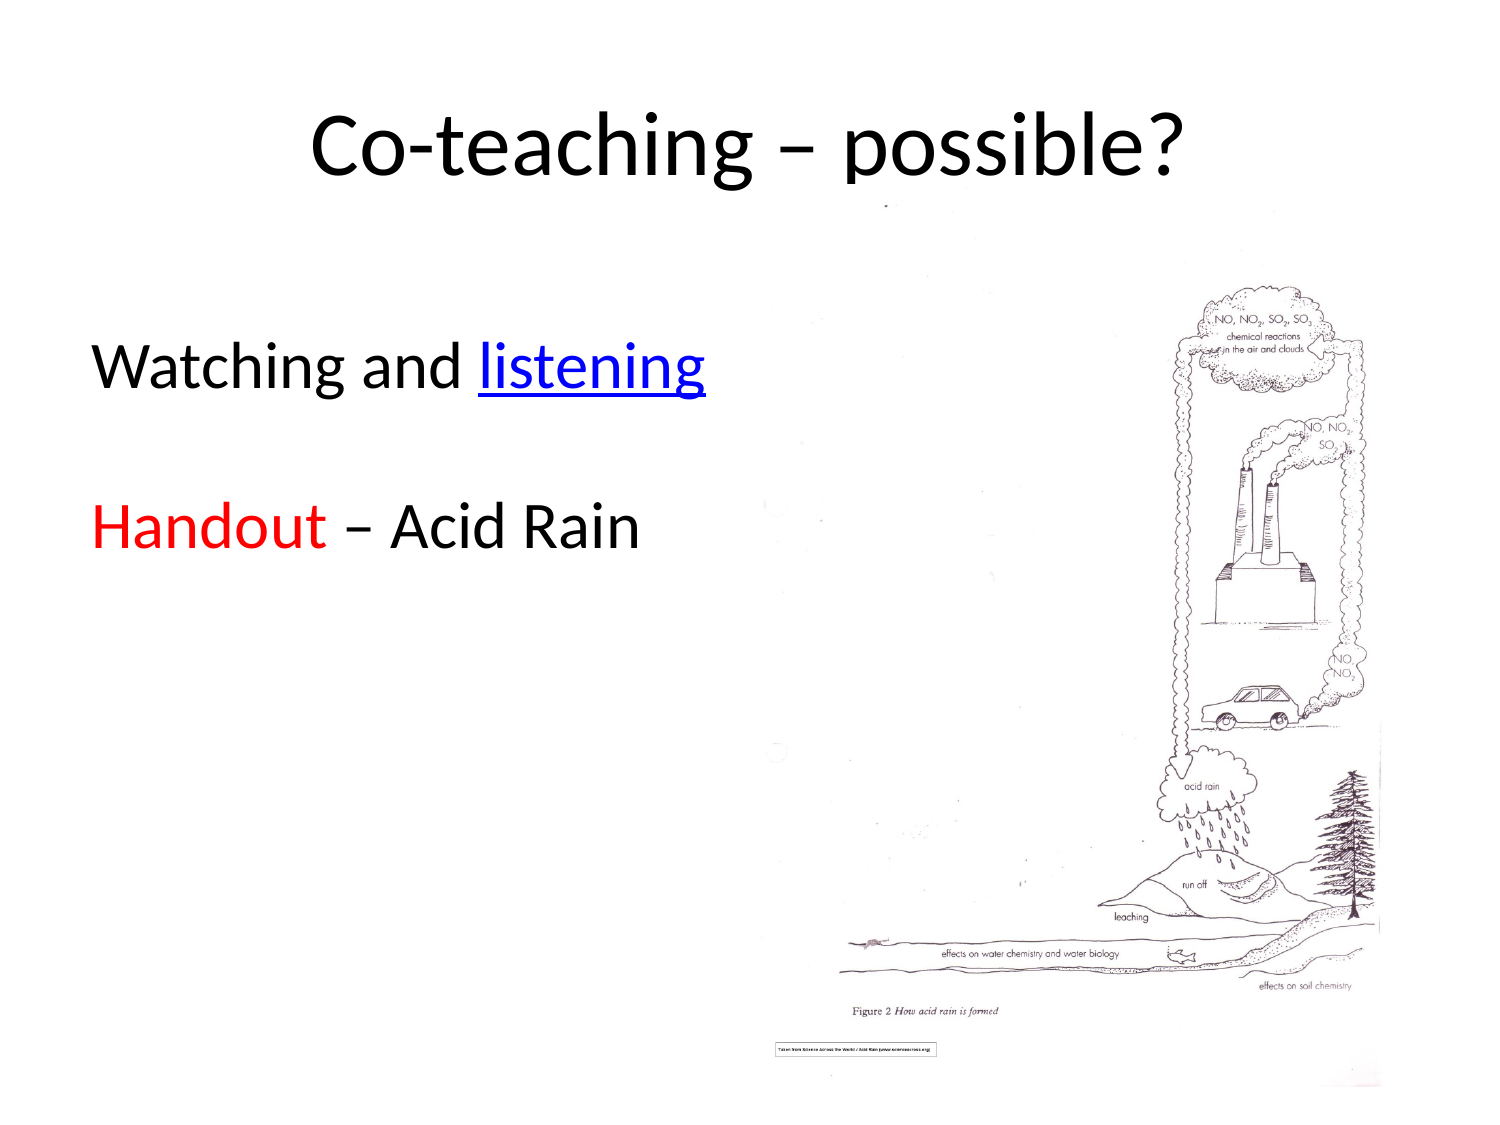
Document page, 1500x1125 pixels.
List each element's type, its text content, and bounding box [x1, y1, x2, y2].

text_box Watching and listening Handout – Acid Rain [76, 314, 744, 569]
picture [749, 184, 1389, 1087]
title Co-teaching – possible? [75, 45, 1425, 233]
